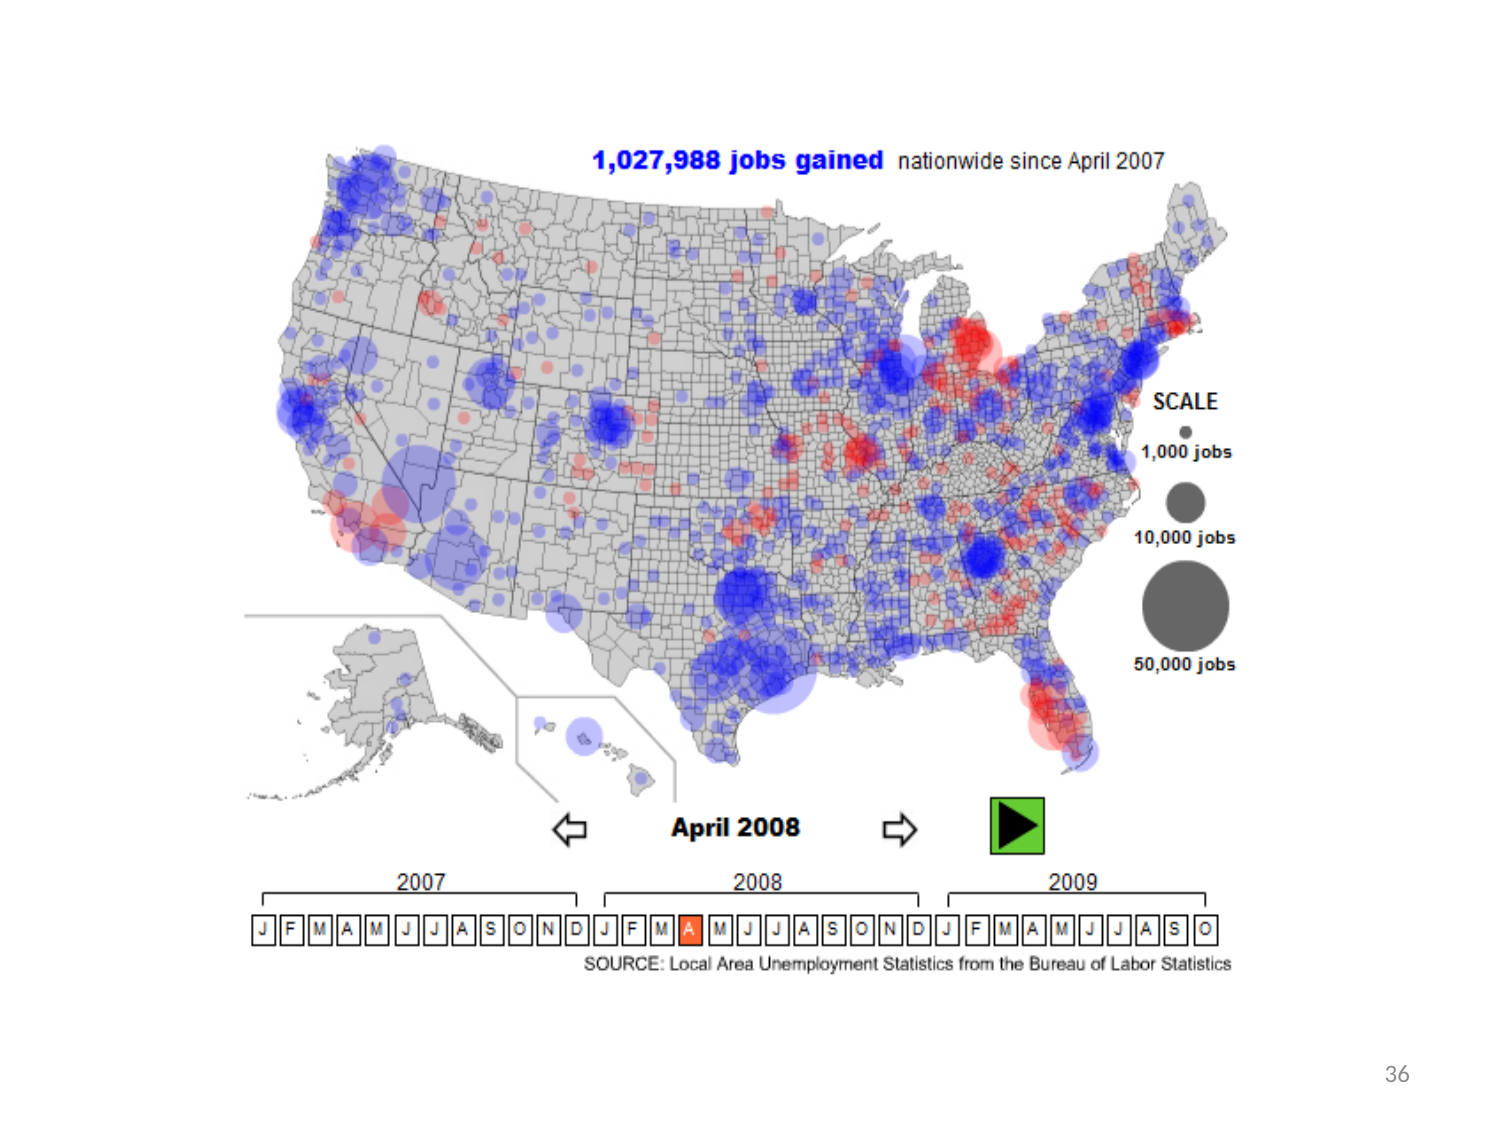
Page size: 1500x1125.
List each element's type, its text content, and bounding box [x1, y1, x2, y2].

picture [234, 140, 1265, 980]
slide_number 36 [1074, 1042, 1425, 1103]
